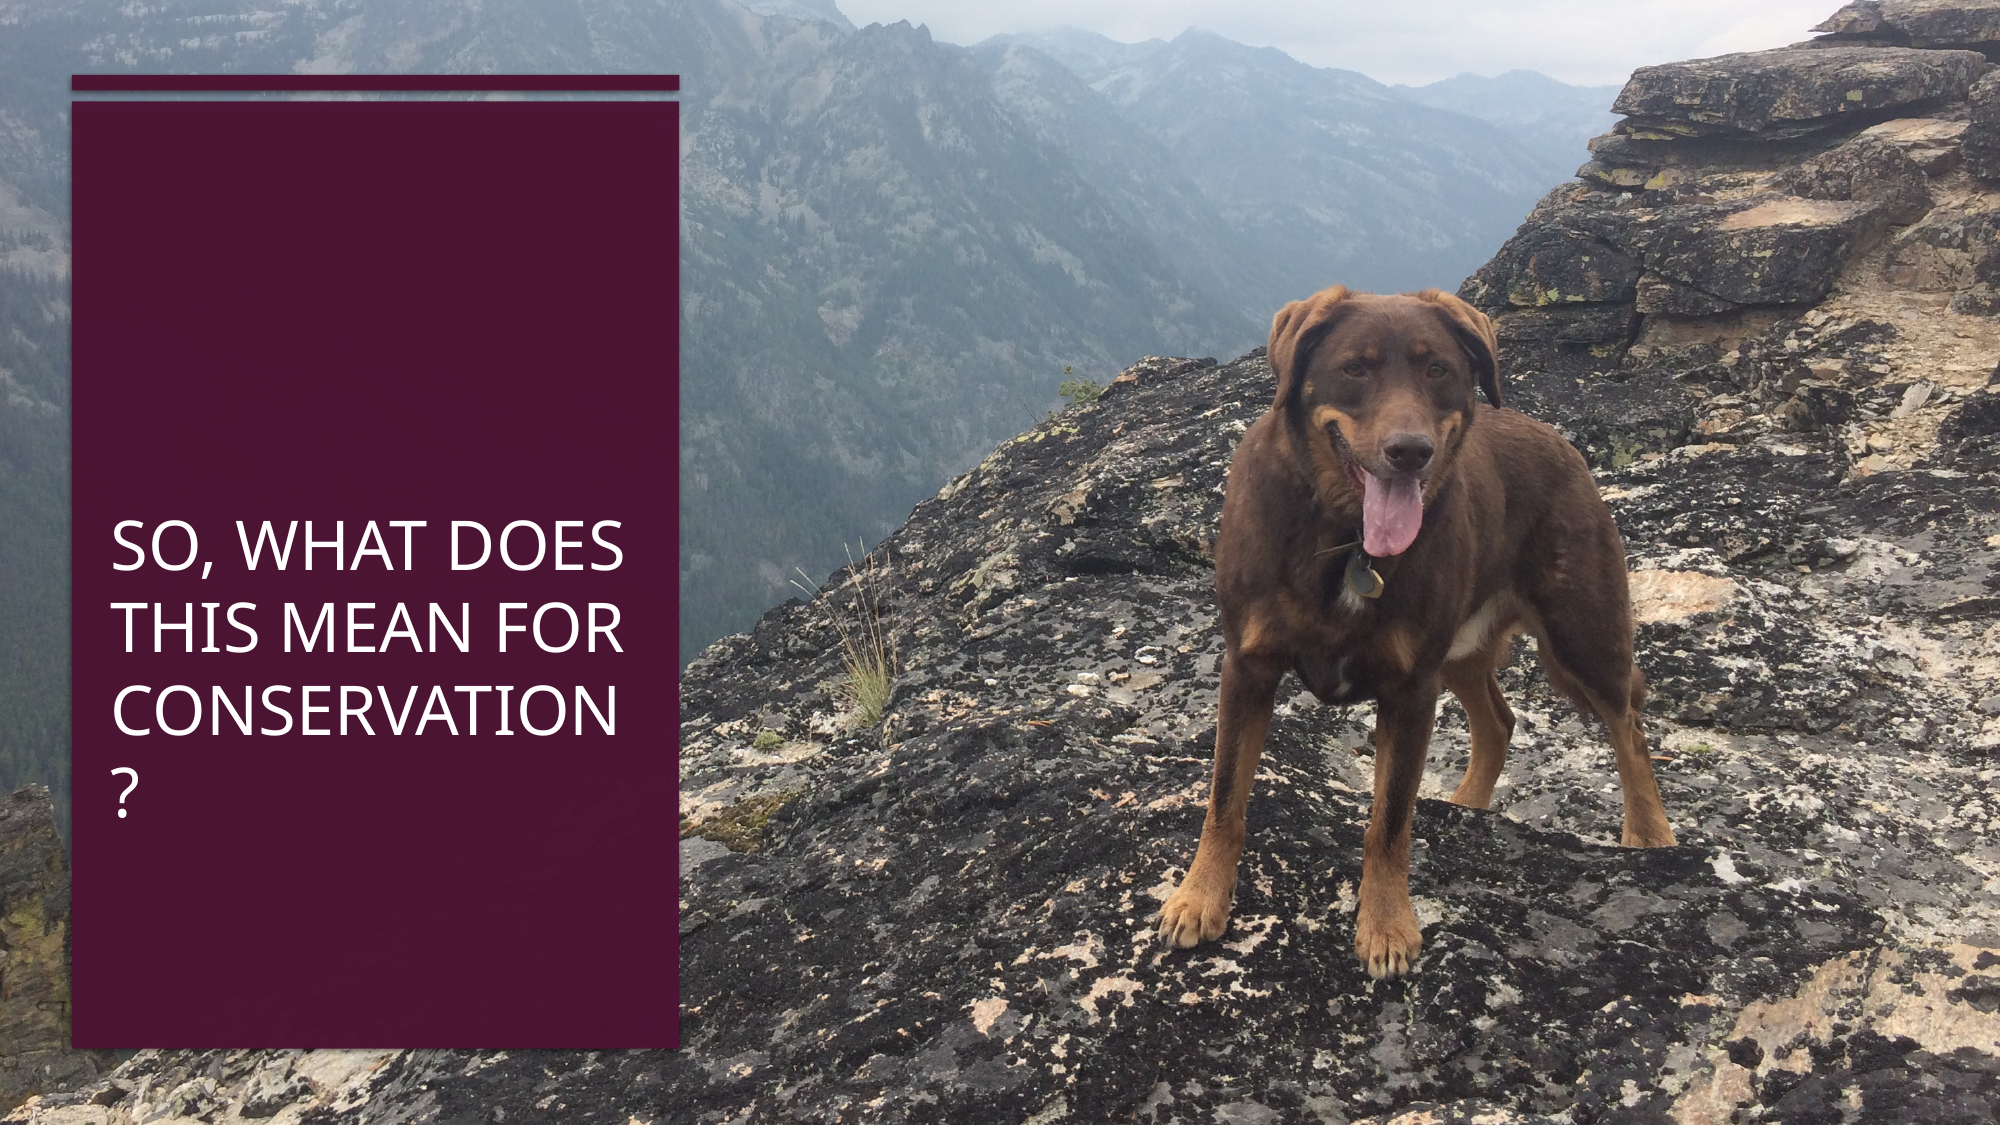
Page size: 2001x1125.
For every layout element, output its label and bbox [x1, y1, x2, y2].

text_box [71, 74, 680, 1049]
picture [0, 0, 2000, 1125]
